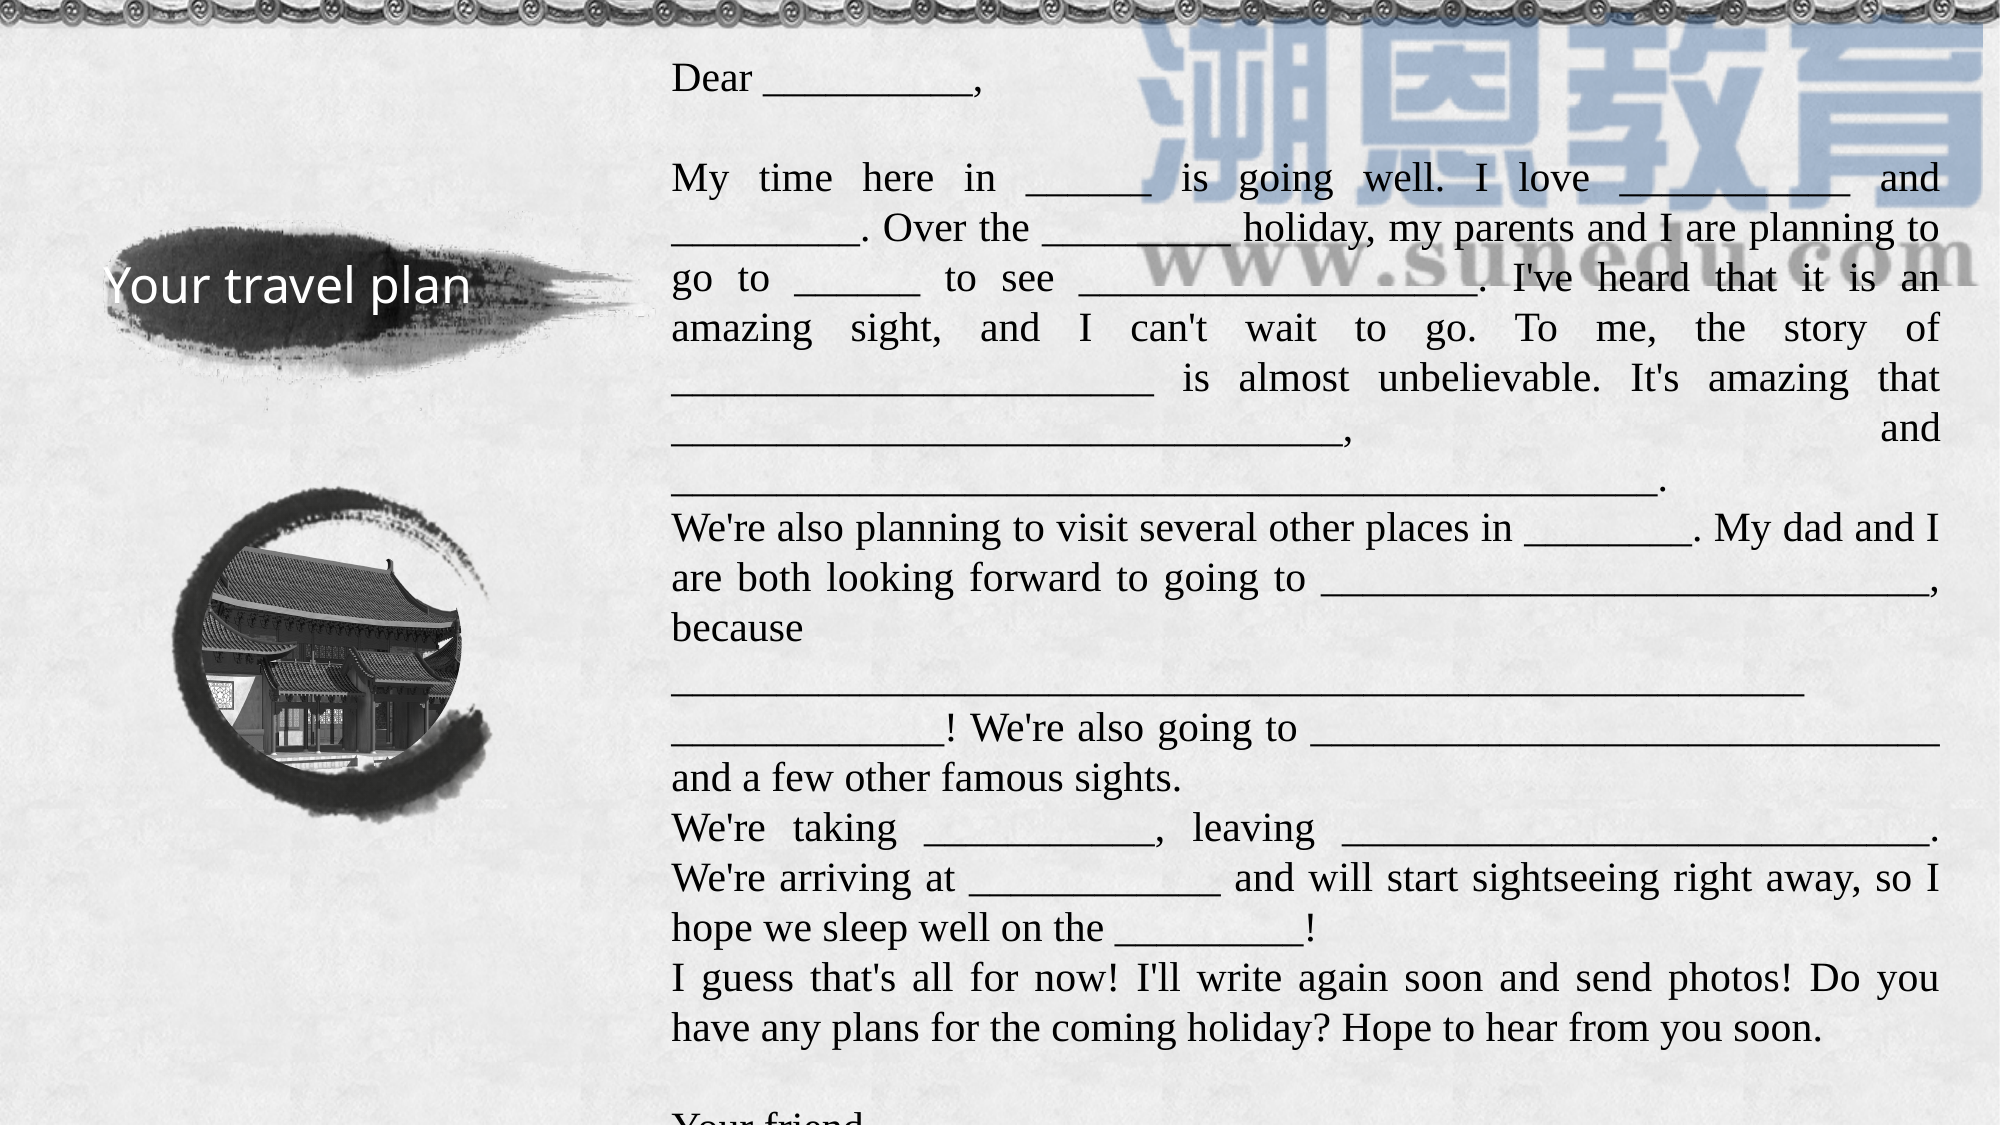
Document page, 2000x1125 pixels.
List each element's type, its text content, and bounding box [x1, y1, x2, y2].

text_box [88, 211, 657, 415]
picture [0, 0, 2000, 1125]
text_box Dear __________, My time here in ______ is going well. I love ___________ and _________. Over the _________ holiday, my parents and I are planning to go to ______ to see ___________________. I've heard that it is an amazing sight, and I can't wait to go. To me, the story of _______________________ is almost unbelievable. It's amazing that ________________________________, and _______________________________________________. We're also planning to visit several other places in ________. My dad and I are both looking forward to going to _____________________________, because ______________________________________________________ _____________! We're also going to ______________________________ and a few other famous sights. We're taking ___________, leaving ____________________________. We're arriving at ____________ and will start sightseeing right away, so I hope we sleep well on the _________! I guess that's all for now! I'll write again soon and send photos! Do you have any plans for the coming holiday? Hope to hear from you soon. Your friend, Richard [656, 42, 1956, 1125]
